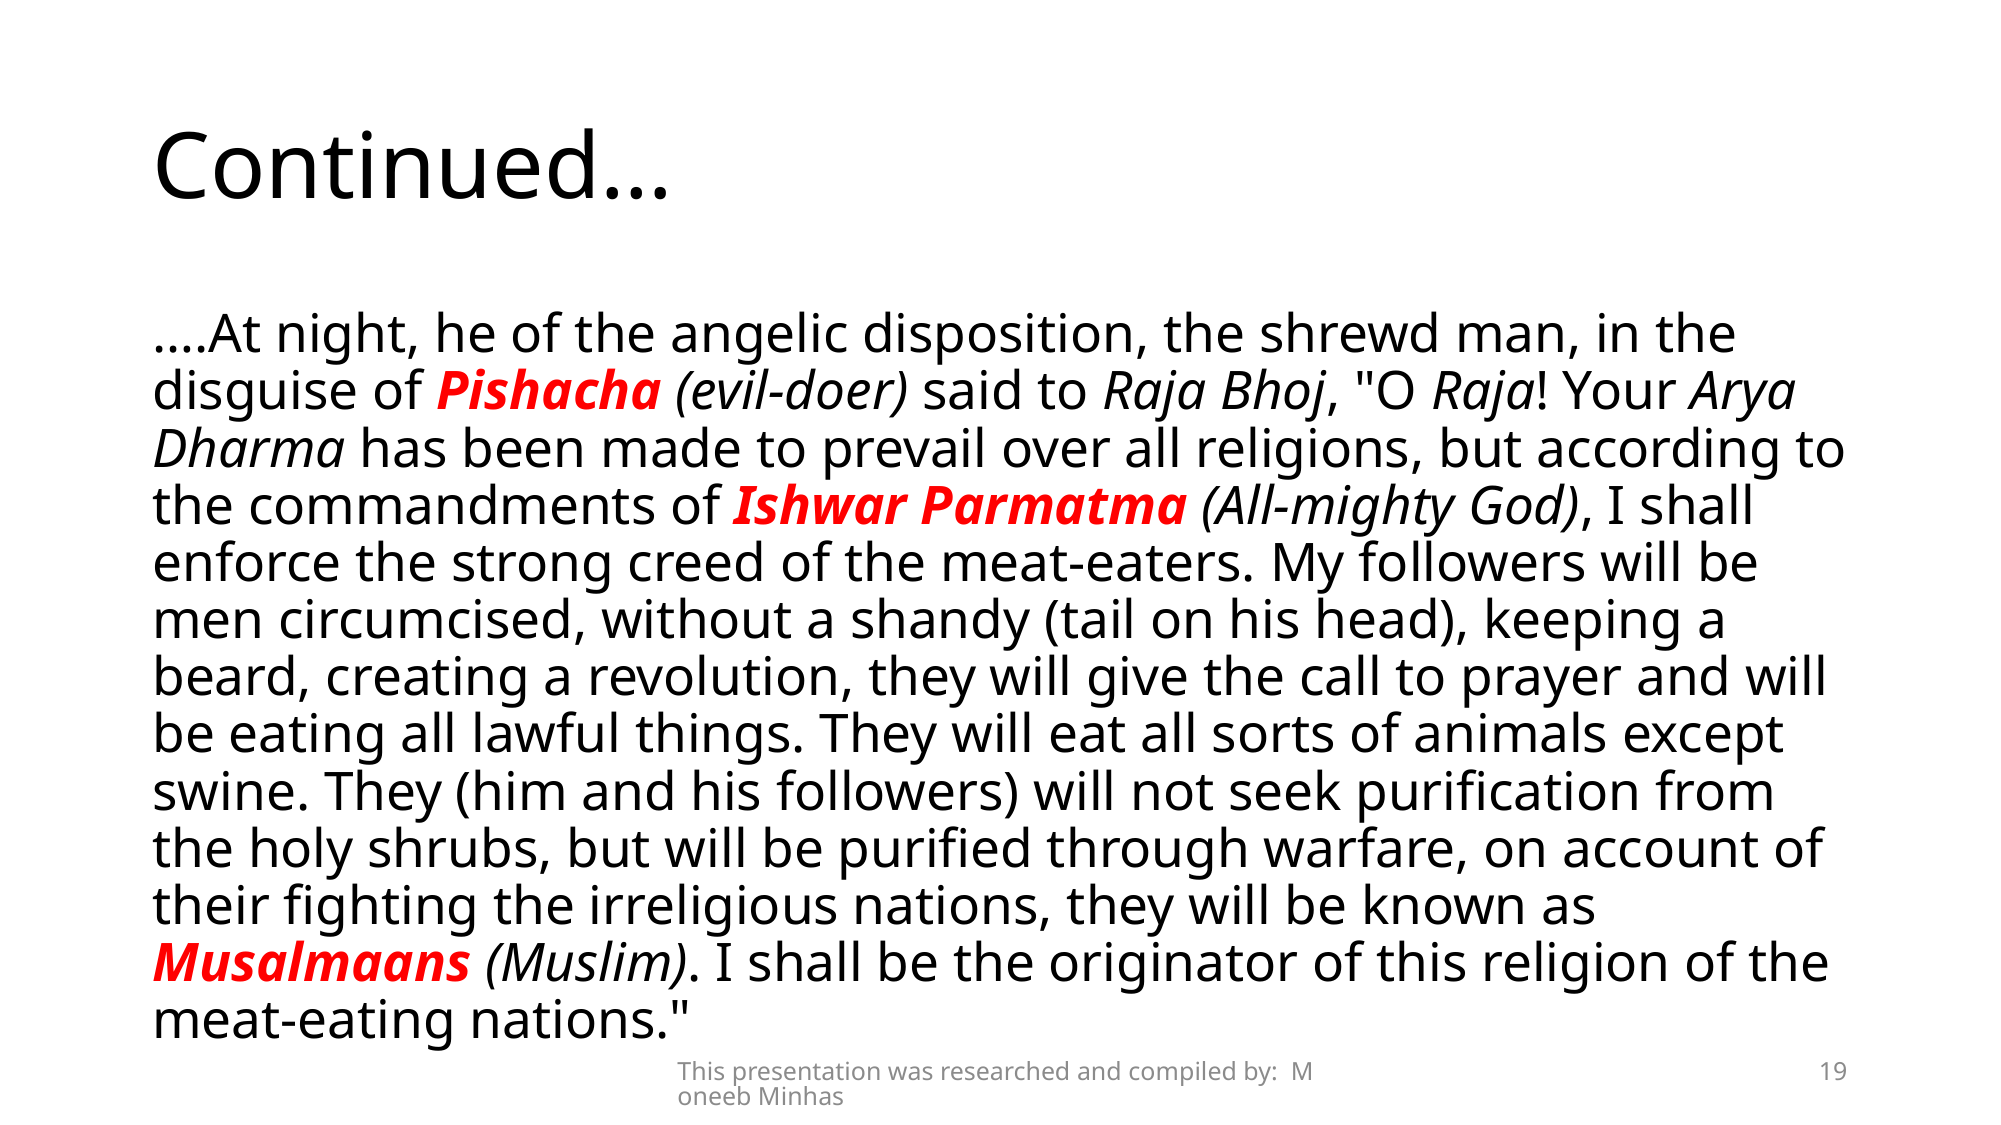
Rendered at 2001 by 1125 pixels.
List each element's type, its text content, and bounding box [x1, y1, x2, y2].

list ….At night, he of the angelic disposition, the shrewd man, in the disguise of Pishacha (evil-doer) said to Raja Bhoj, "O Raja! Your Arya Dharma has been made to prevail over all religions, but according to the commandments of Ishwar Parmatma (All-mighty God), I shall enforce the strong creed of the meat-eaters. My followers will be men circumcised, without a shandy (tail on his head), keeping a beard, creating a revolution, they will give the call to prayer and will be eating all lawful things. They will eat all sorts of animals except swine. They (him and his followers) will not seek purification from the holy shrubs, but will be purified through warfare, on account of their fighting the irreligious nations, they will be known as Musalmaans (Muslim). I shall be the originator of this religion of the meat-eating nations." [137, 299, 1863, 1066]
title Continued… [137, 59, 1863, 278]
footer This presentation was researched and compiled by: Moneeb Minhas [662, 1042, 1338, 1103]
slide_number 19 [1412, 1042, 1863, 1103]
